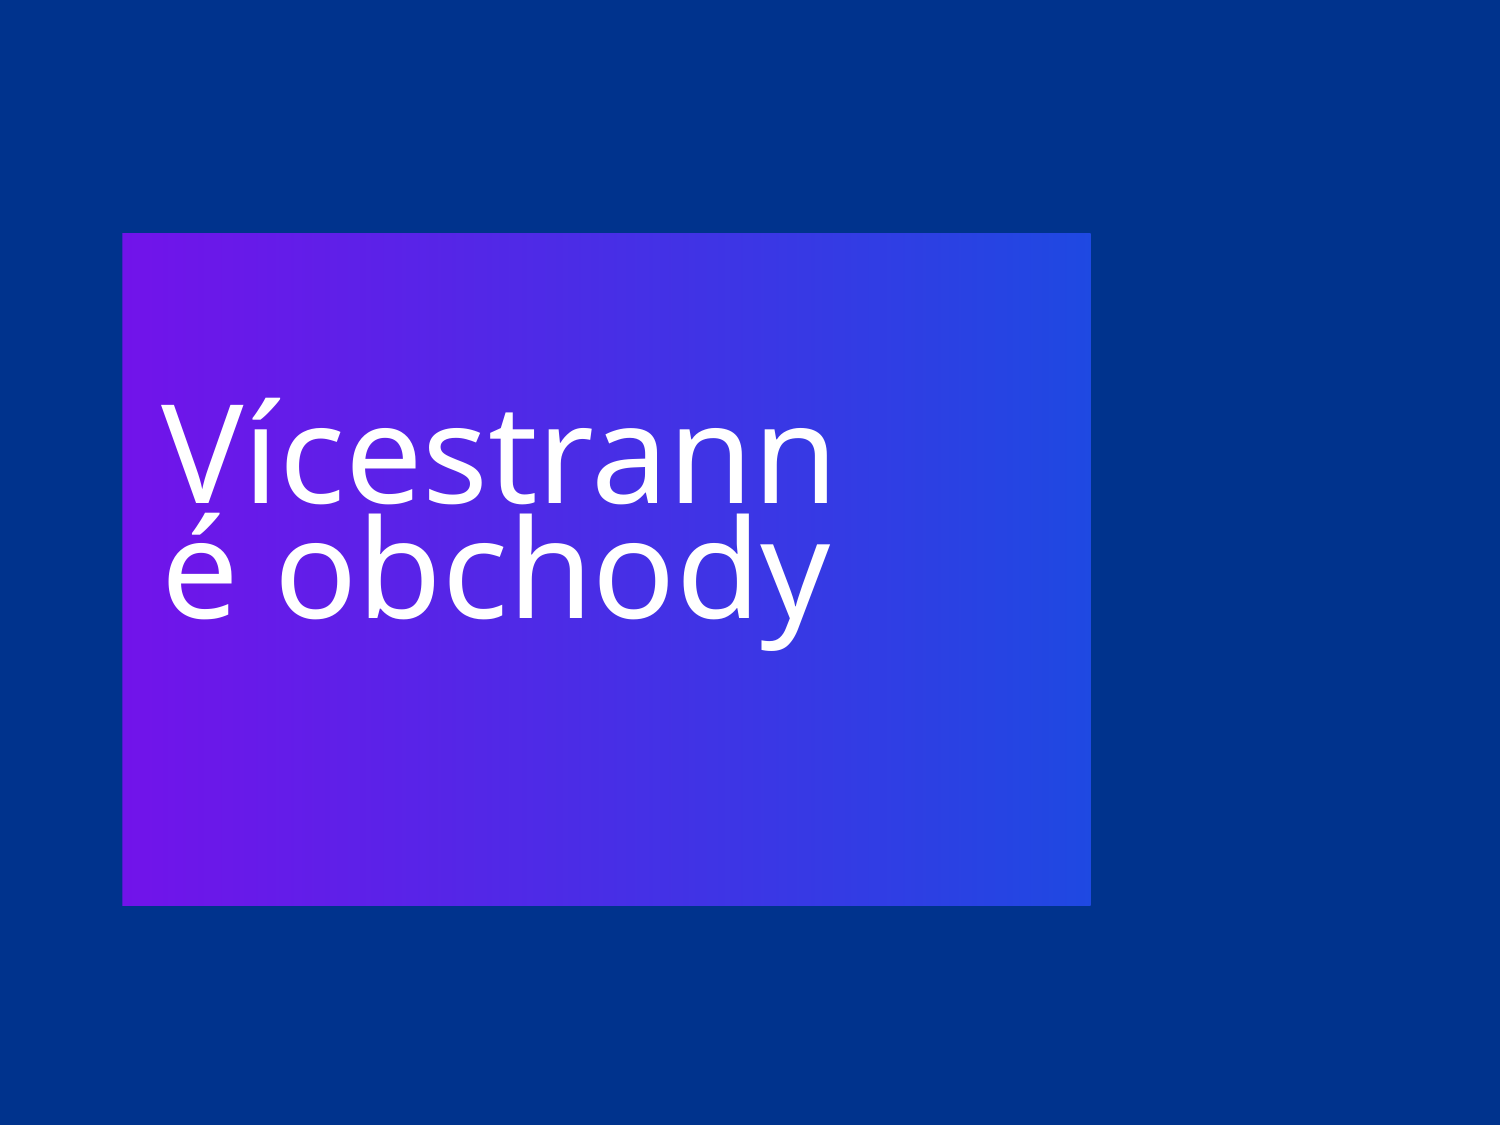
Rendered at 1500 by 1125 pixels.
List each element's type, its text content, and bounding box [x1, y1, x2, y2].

title Vícestranné obchody [161, 410, 915, 678]
